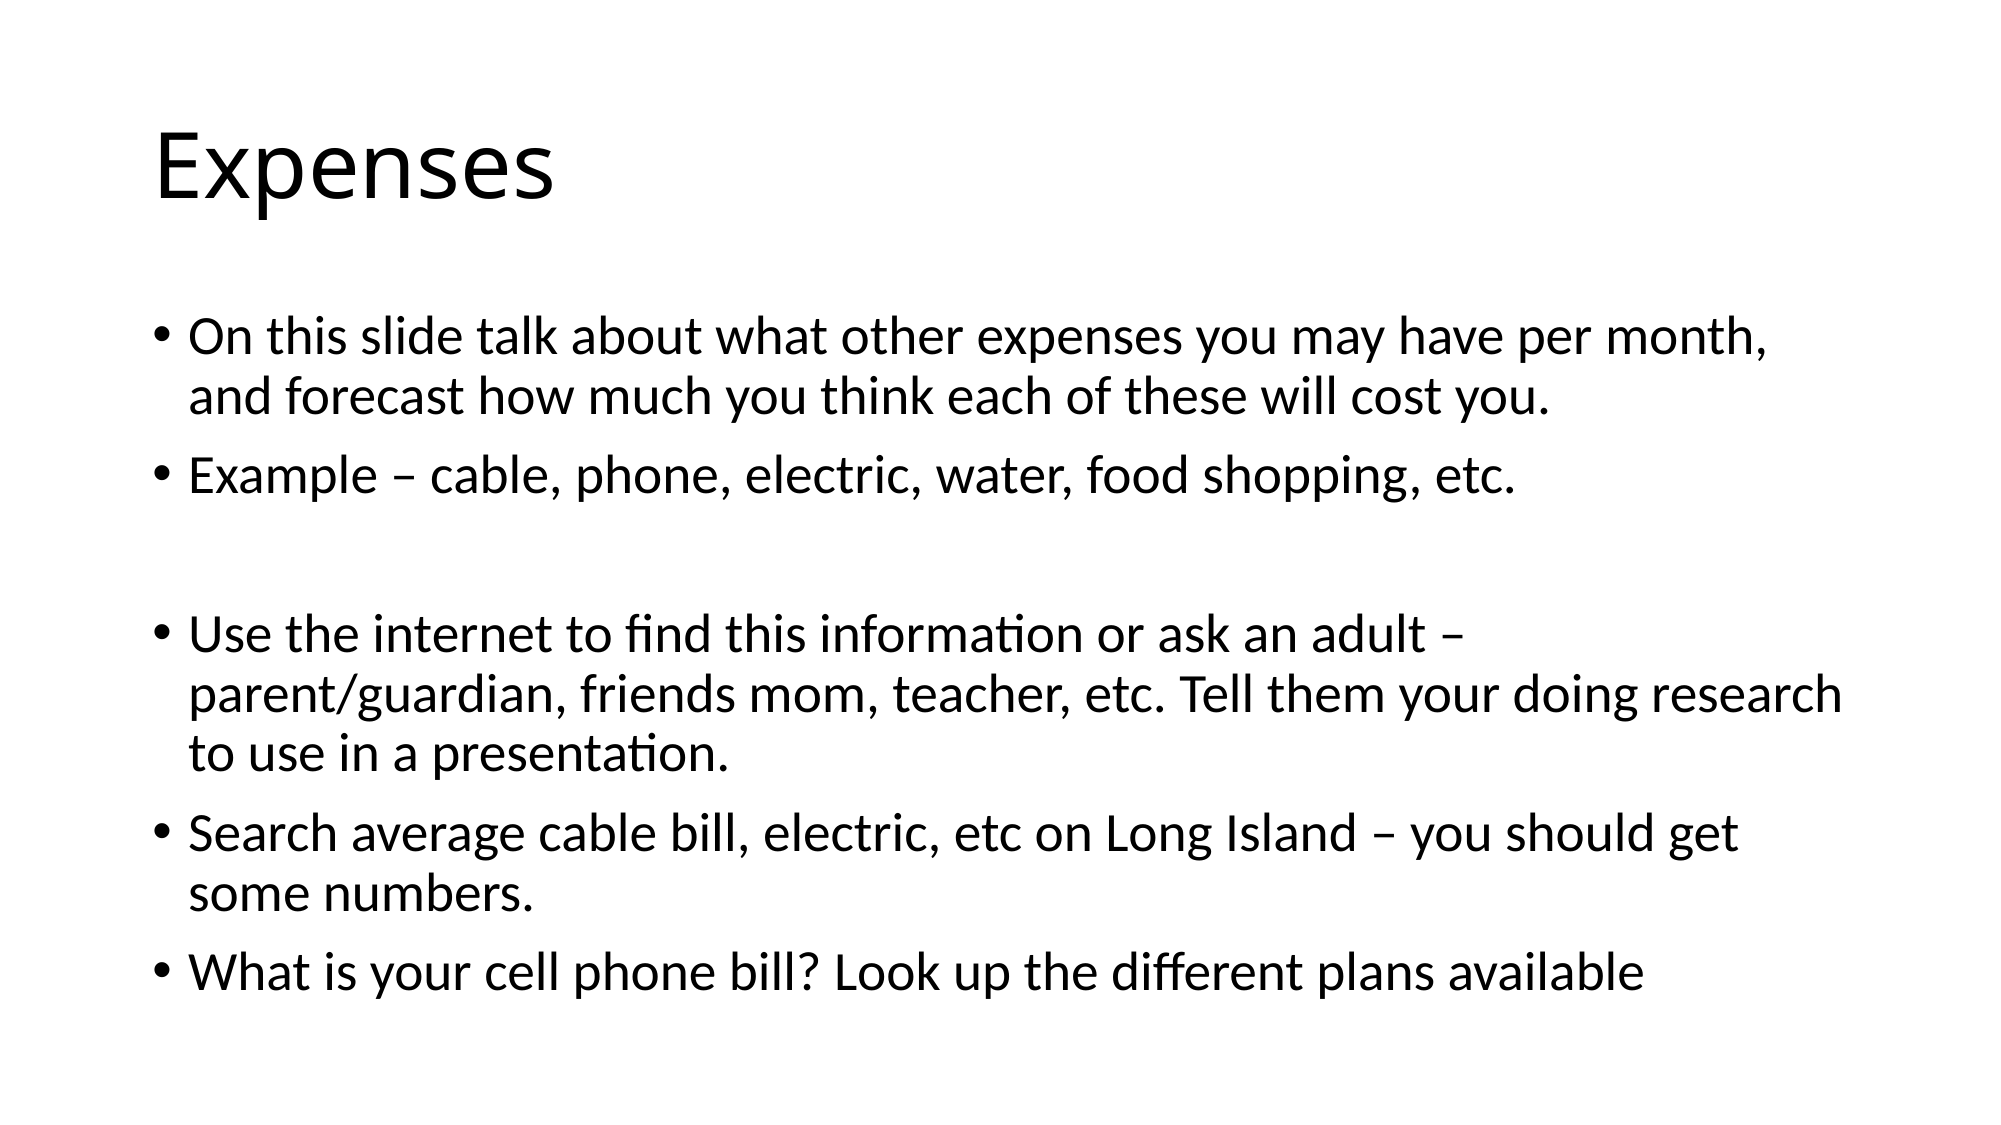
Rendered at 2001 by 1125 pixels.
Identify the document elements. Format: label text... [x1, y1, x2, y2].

title Expenses [137, 59, 1863, 278]
list On this slide talk about what other expenses you may have per month, and forecast how much you think each of these will cost you. Example – cable, phone, electric, water, food shopping, etc. Use the internet to find this information or ask an adult – parent/guardian, friends mom, teacher, etc. Tell them your doing research to use in a presentation. Search average cable bill, electric, etc on Long Island – you should get some numbers. What is your cell phone bill? Look up the different plans available [137, 299, 1863, 1014]
